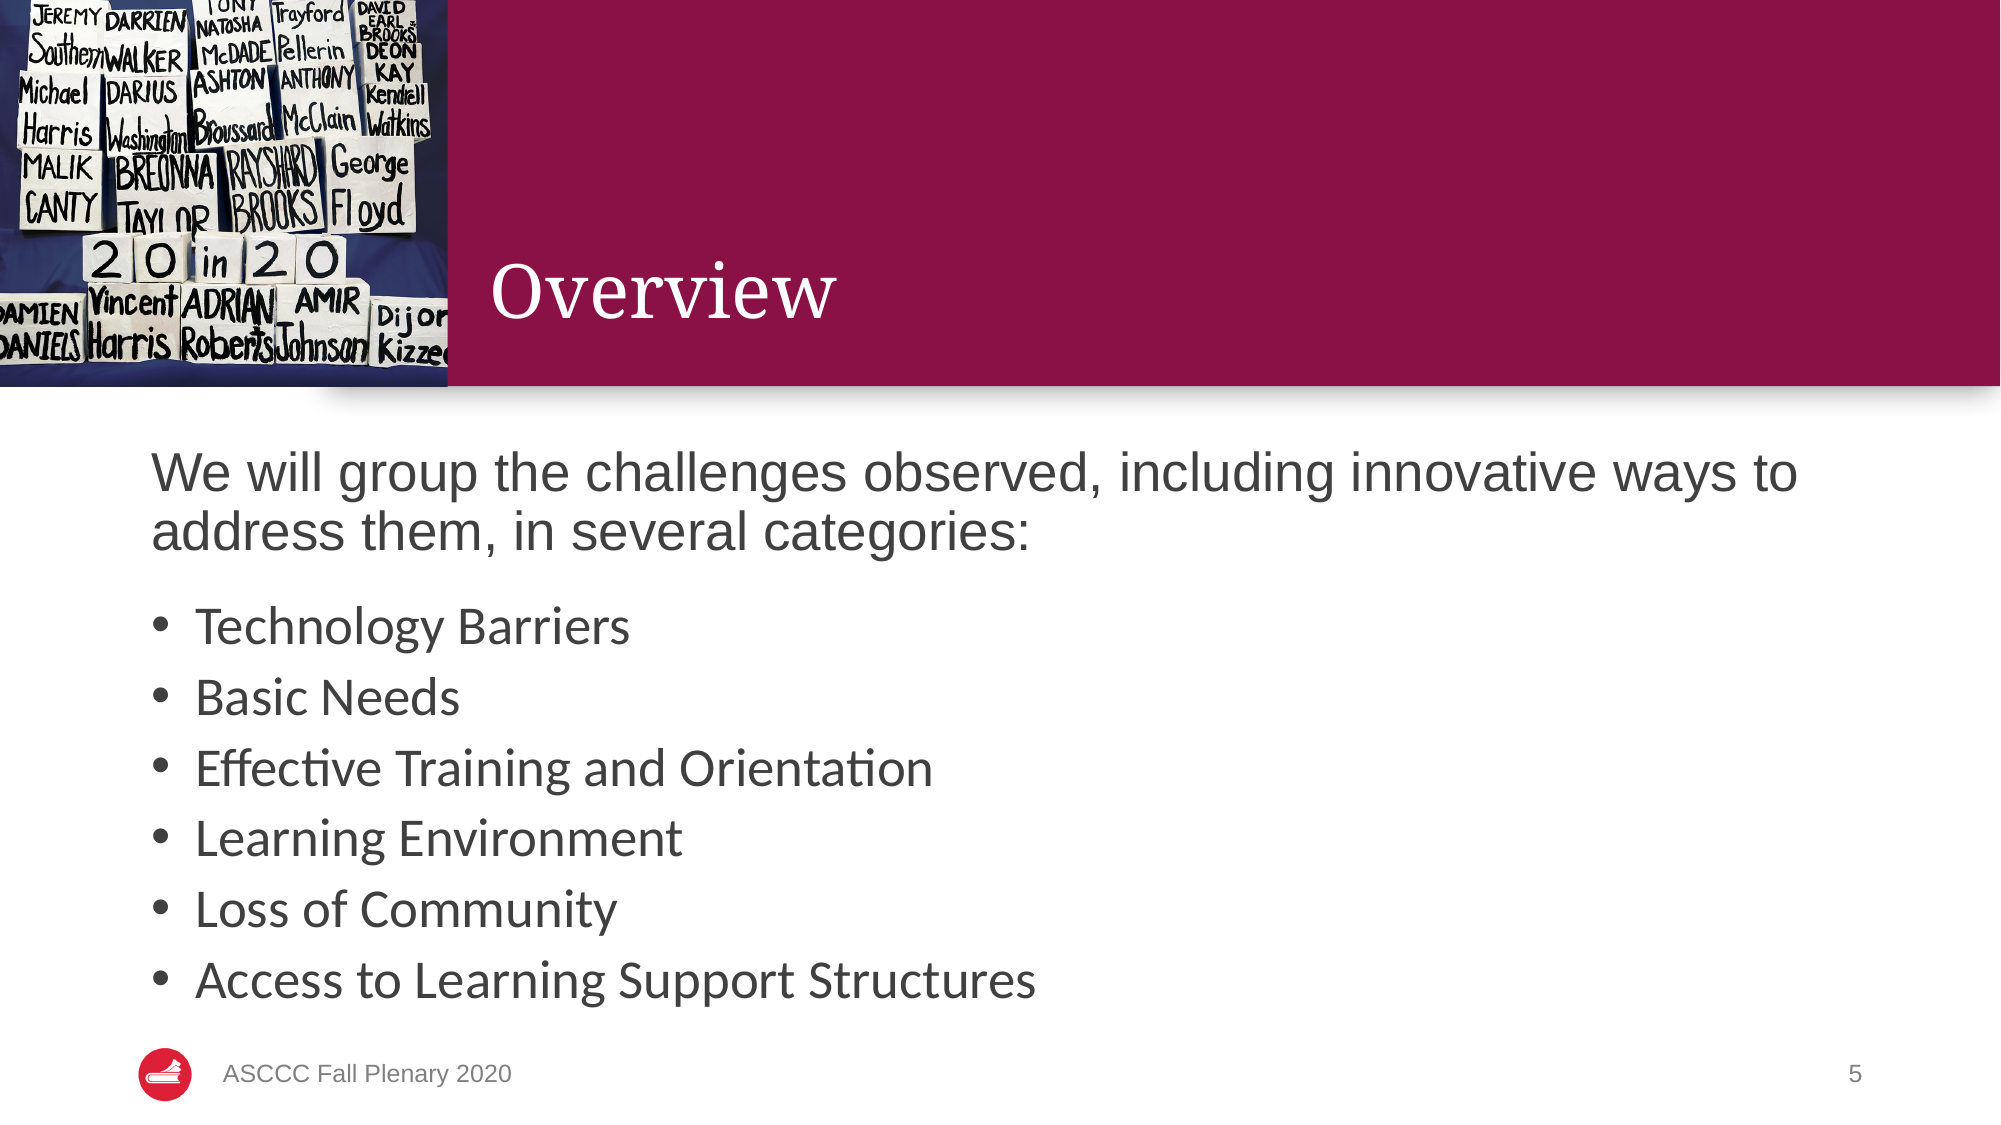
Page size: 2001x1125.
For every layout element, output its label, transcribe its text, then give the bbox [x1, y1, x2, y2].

picture [136, 1046, 193, 1103]
footer ASCCC Fall Plenary 2020 [207, 1042, 883, 1103]
list We will group the challenges observed, including innovative ways to address them, in several categories: Technology Barriers Basic Needs Effective Training and Orientation Learning Environment Loss of Community Access to Learning Support Structures [136, 436, 1863, 1023]
slide_number 5 [1712, 1042, 1863, 1103]
picture [0, 0, 448, 387]
title Overview [474, 66, 1863, 343]
